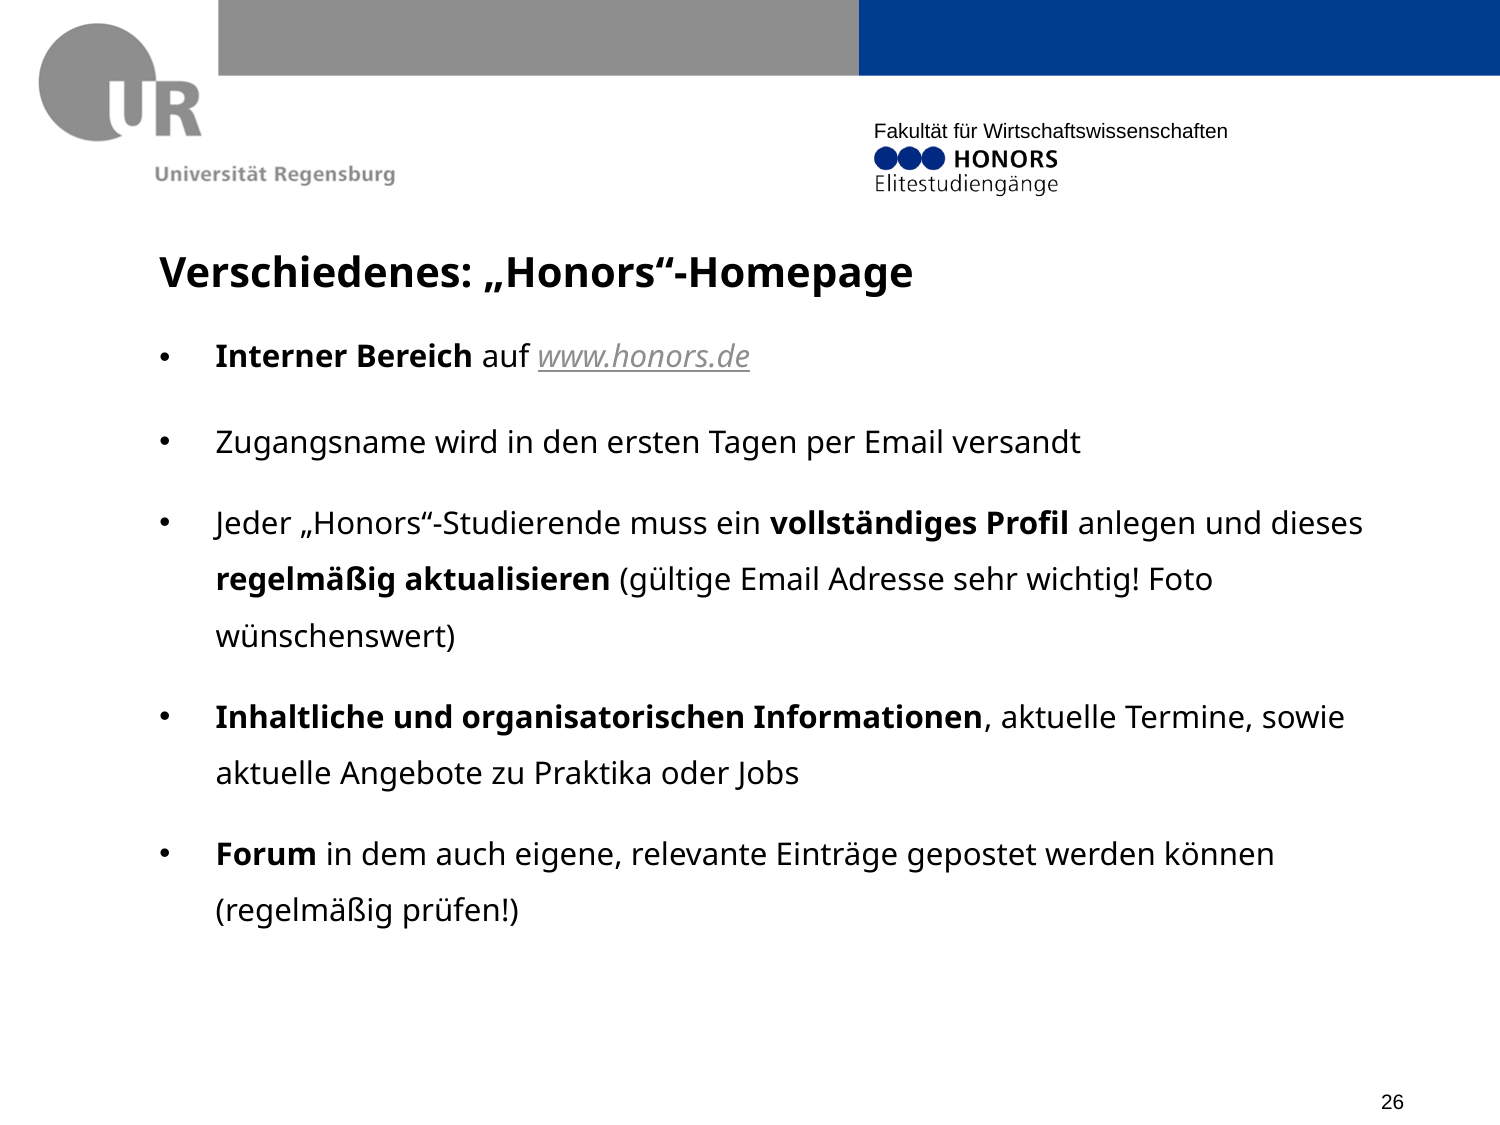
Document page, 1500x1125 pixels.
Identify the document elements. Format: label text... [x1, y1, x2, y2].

picture [873, 146, 1058, 197]
picture [17, 18, 419, 209]
title Verschiedenes: „Honors“-Homepage [159, 235, 1398, 303]
list Interner Bereich auf www.honors.de Zugangsname wird in den ersten Tagen per Email versandt Jeder „Honors“-Studierende muss ein vollständiges Profil anlegen und dieses regelmäßig aktualisieren (gültige Email Adresse sehr wichtig! Foto wünschenswert) Inhaltliche und organisatorischen Informationen, aktuelle Termine, sowie aktuelle Angebote zu Praktika oder Jobs Forum in dem auch eigene, relevante Einträge gepostet werden können (regelmäßig prüfen!) [159, 314, 1459, 1125]
slide_number 26 [1068, 1081, 1419, 1125]
